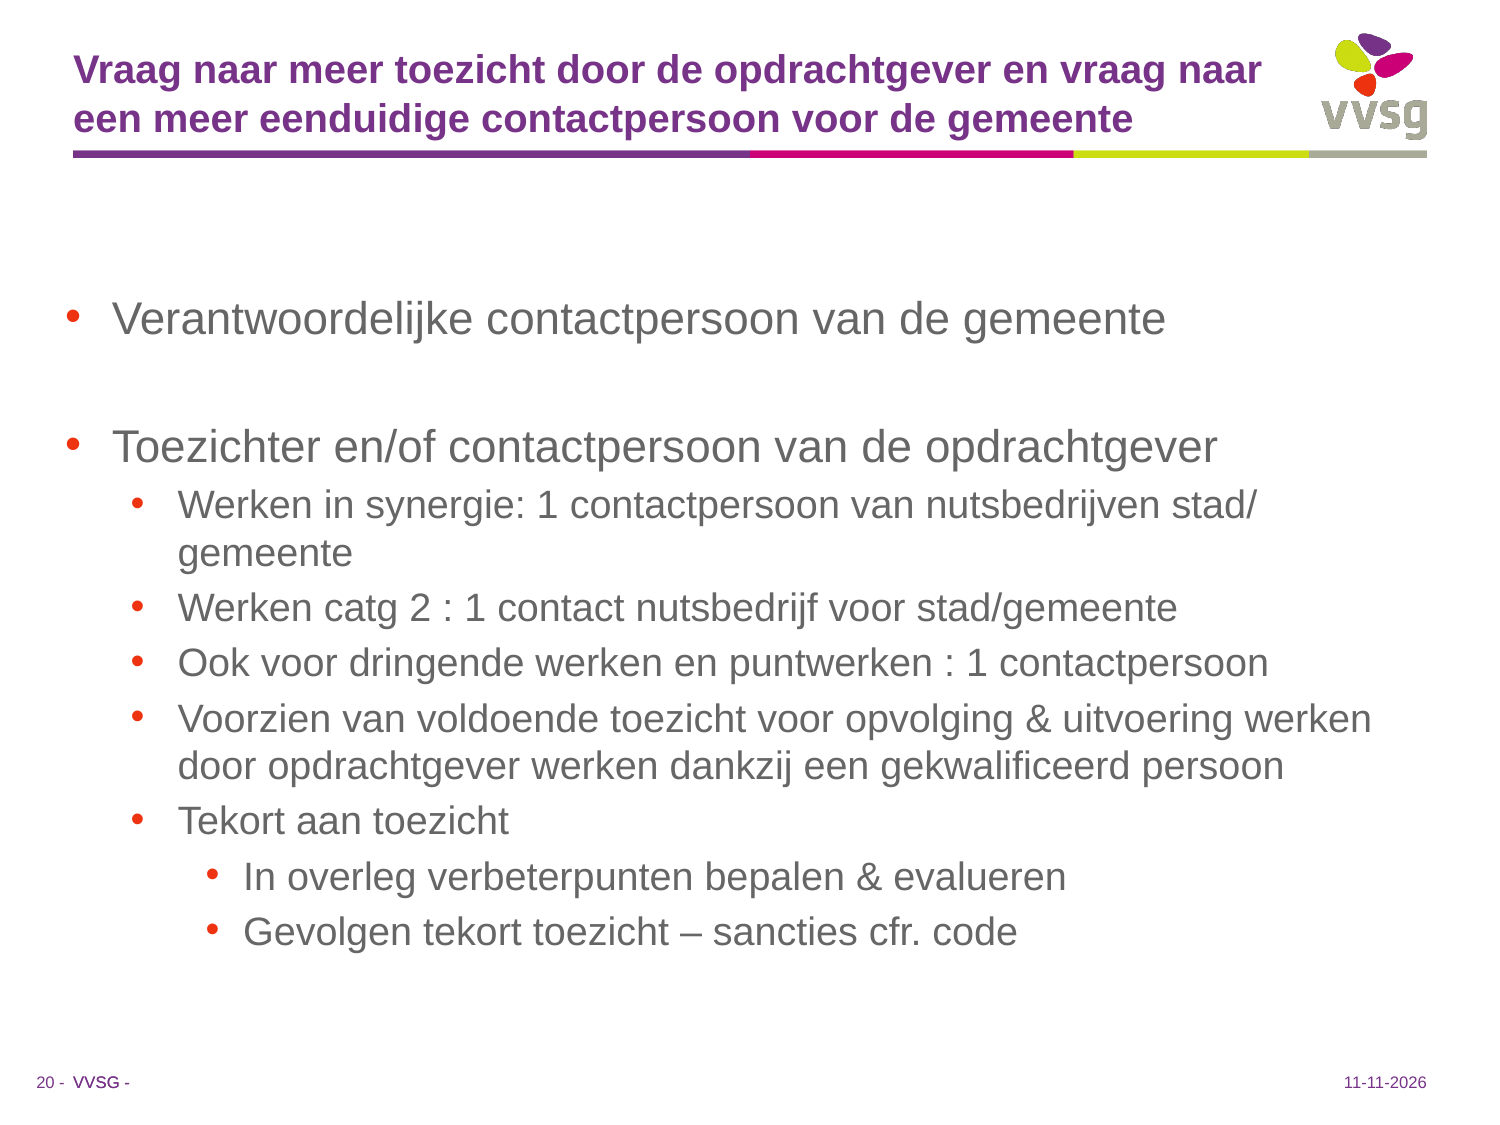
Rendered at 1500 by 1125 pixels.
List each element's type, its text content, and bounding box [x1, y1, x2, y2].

picture [1320, 32, 1427, 140]
list Verantwoordelijke contactpersoon van de gemeente Toezichter en/of contactpersoon van de opdrachtgever Werken in synergie: 1 contactpersoon van nutsbedrijven stad/ gemeente Werken catg 2 : 1 contact nutsbedrijf voor stad/gemeente Ook voor dringende werken en puntwerken : 1 contactpersoon Voorzien van voldoende toezicht voor opvolging & uitvoering werken door opdrachtgever werken dankzij een gekwalificeerd persoon Tekort aan toezicht In overleg verbeterpunten bepalen & evalueren Gevolgen tekort toezicht – sancties cfr. code [64, 209, 1427, 1059]
title Vraag naar meer toezicht door de opdrachtgever en vraag naar een meer eenduidige contactpersoon voor de gemeente [73, 0, 1280, 140]
slide_number 20 - [0, 1071, 65, 1093]
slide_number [1309, 1071, 1427, 1093]
